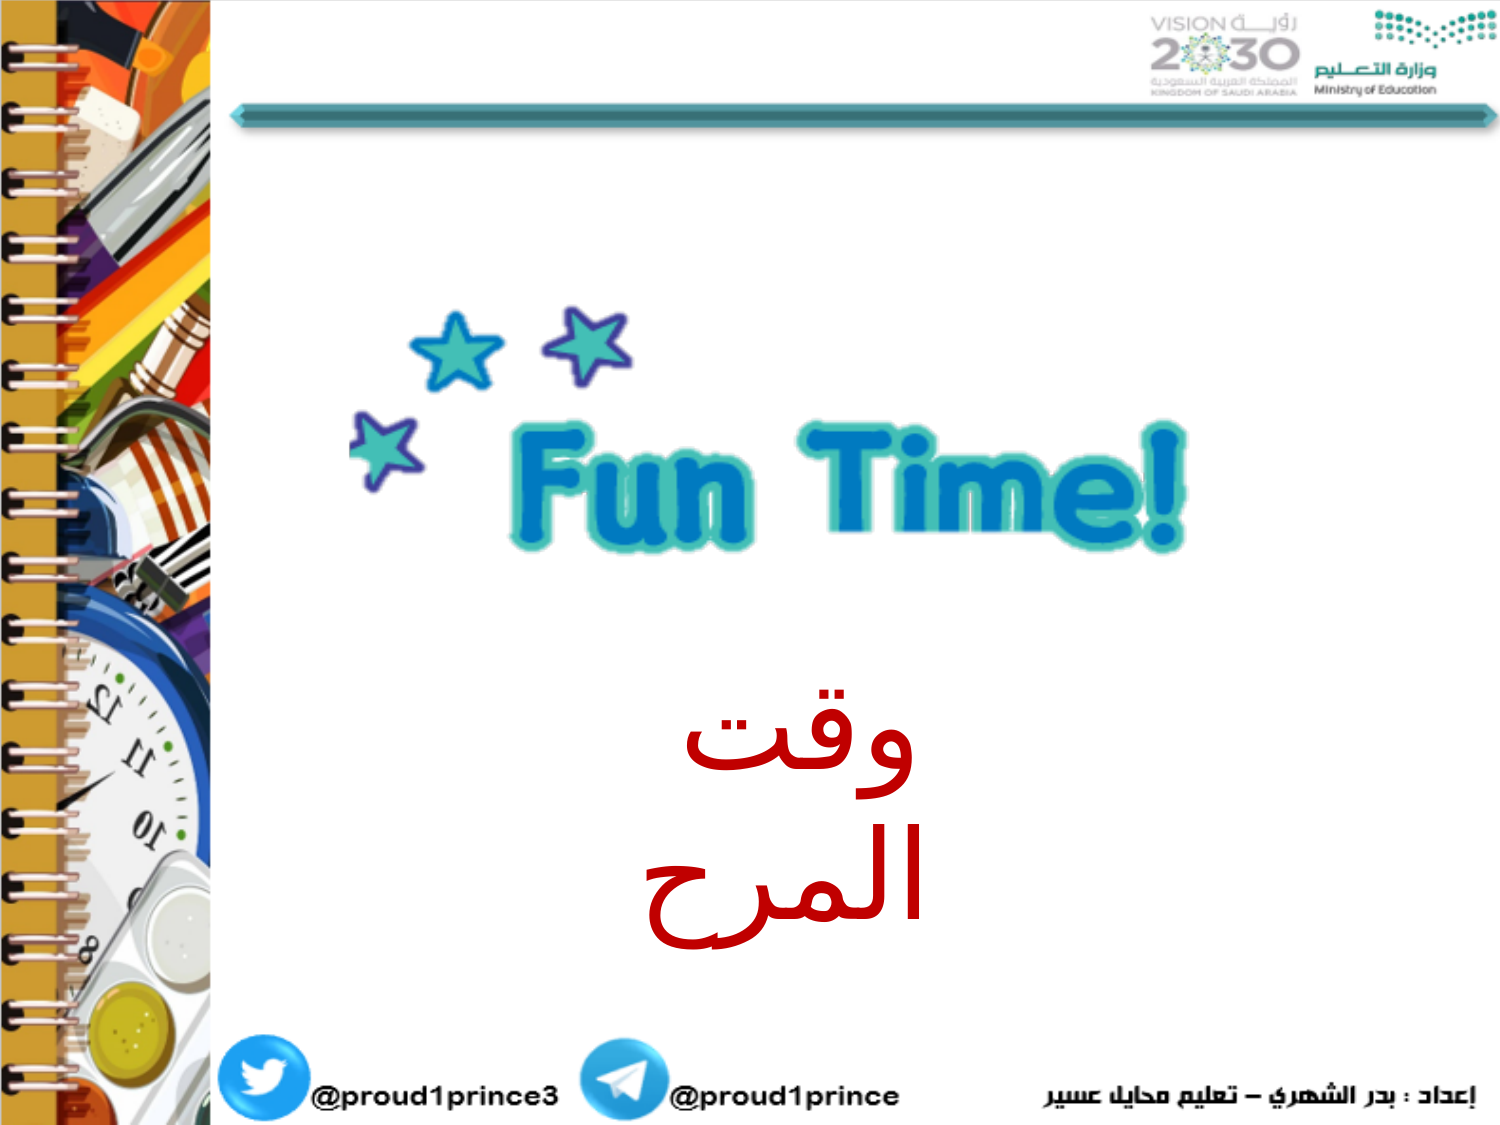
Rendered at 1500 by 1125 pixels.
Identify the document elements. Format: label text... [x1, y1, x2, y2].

text_box وقت المرح [512, 637, 1089, 952]
picture [0, 0, 1500, 1125]
